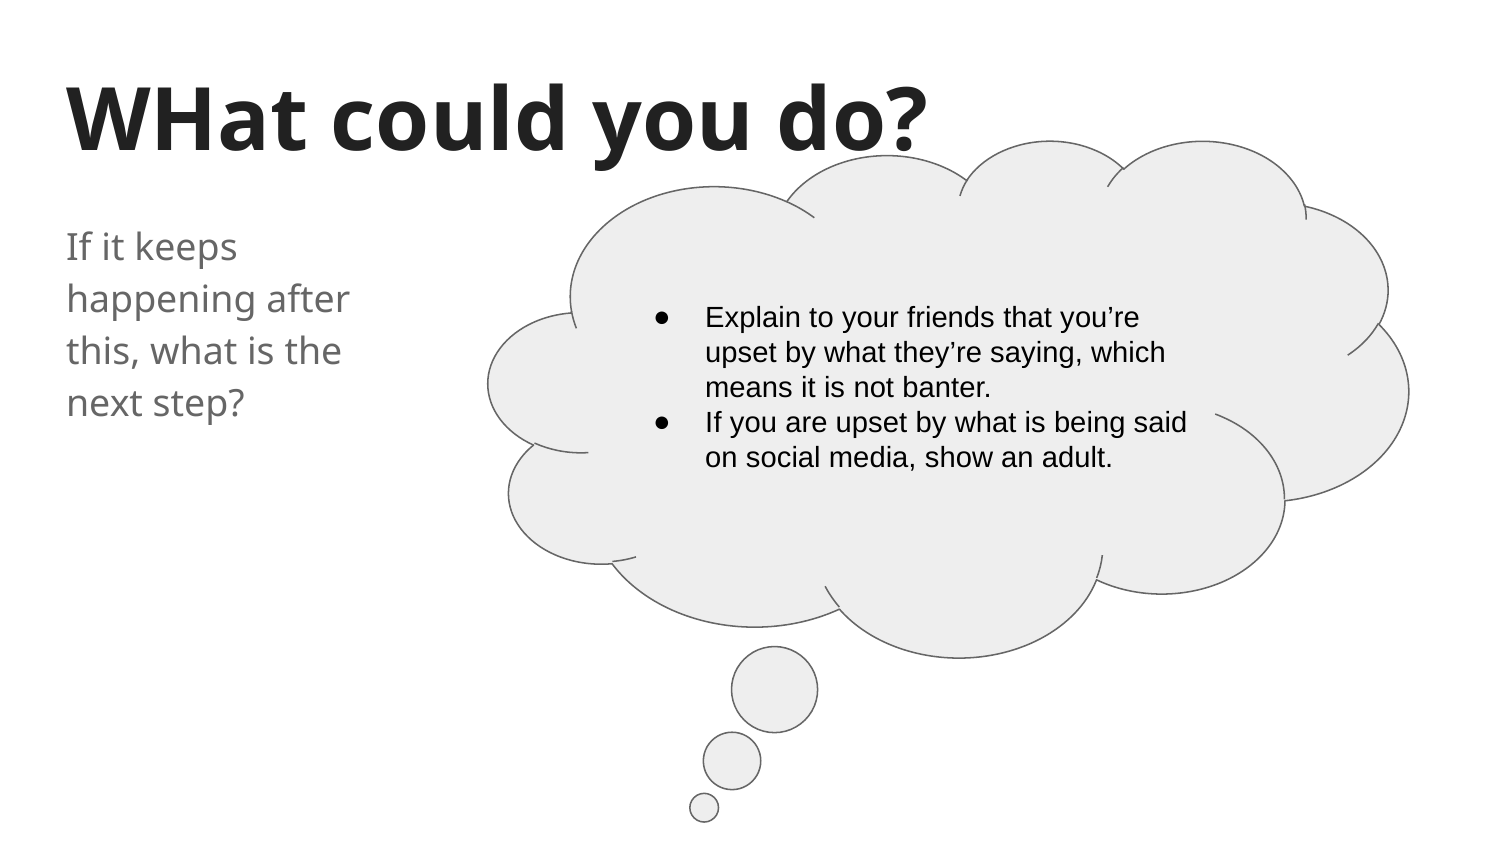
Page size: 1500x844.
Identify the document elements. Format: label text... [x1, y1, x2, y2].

text_box Explain to your friends that you’re upset by what they’re saying, which means it is not banter. If you are upset by what is being said on social media, show an adult. [487, 141, 1409, 659]
title WHat could you do? [51, 48, 1449, 180]
text_box Explain to your friends that you’re upset by what they’re saying, which means it is not banter. If you are upset by what is being said on social media, show an adult. [731, 646, 818, 733]
list If it keeps happening after this, what is the next step? [51, 201, 400, 551]
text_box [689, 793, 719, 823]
text_box Explain to your friends that you’re upset by what they’re saying, which means it is not banter. If you are upset by what is being said on social media, show an adult. [703, 732, 761, 790]
